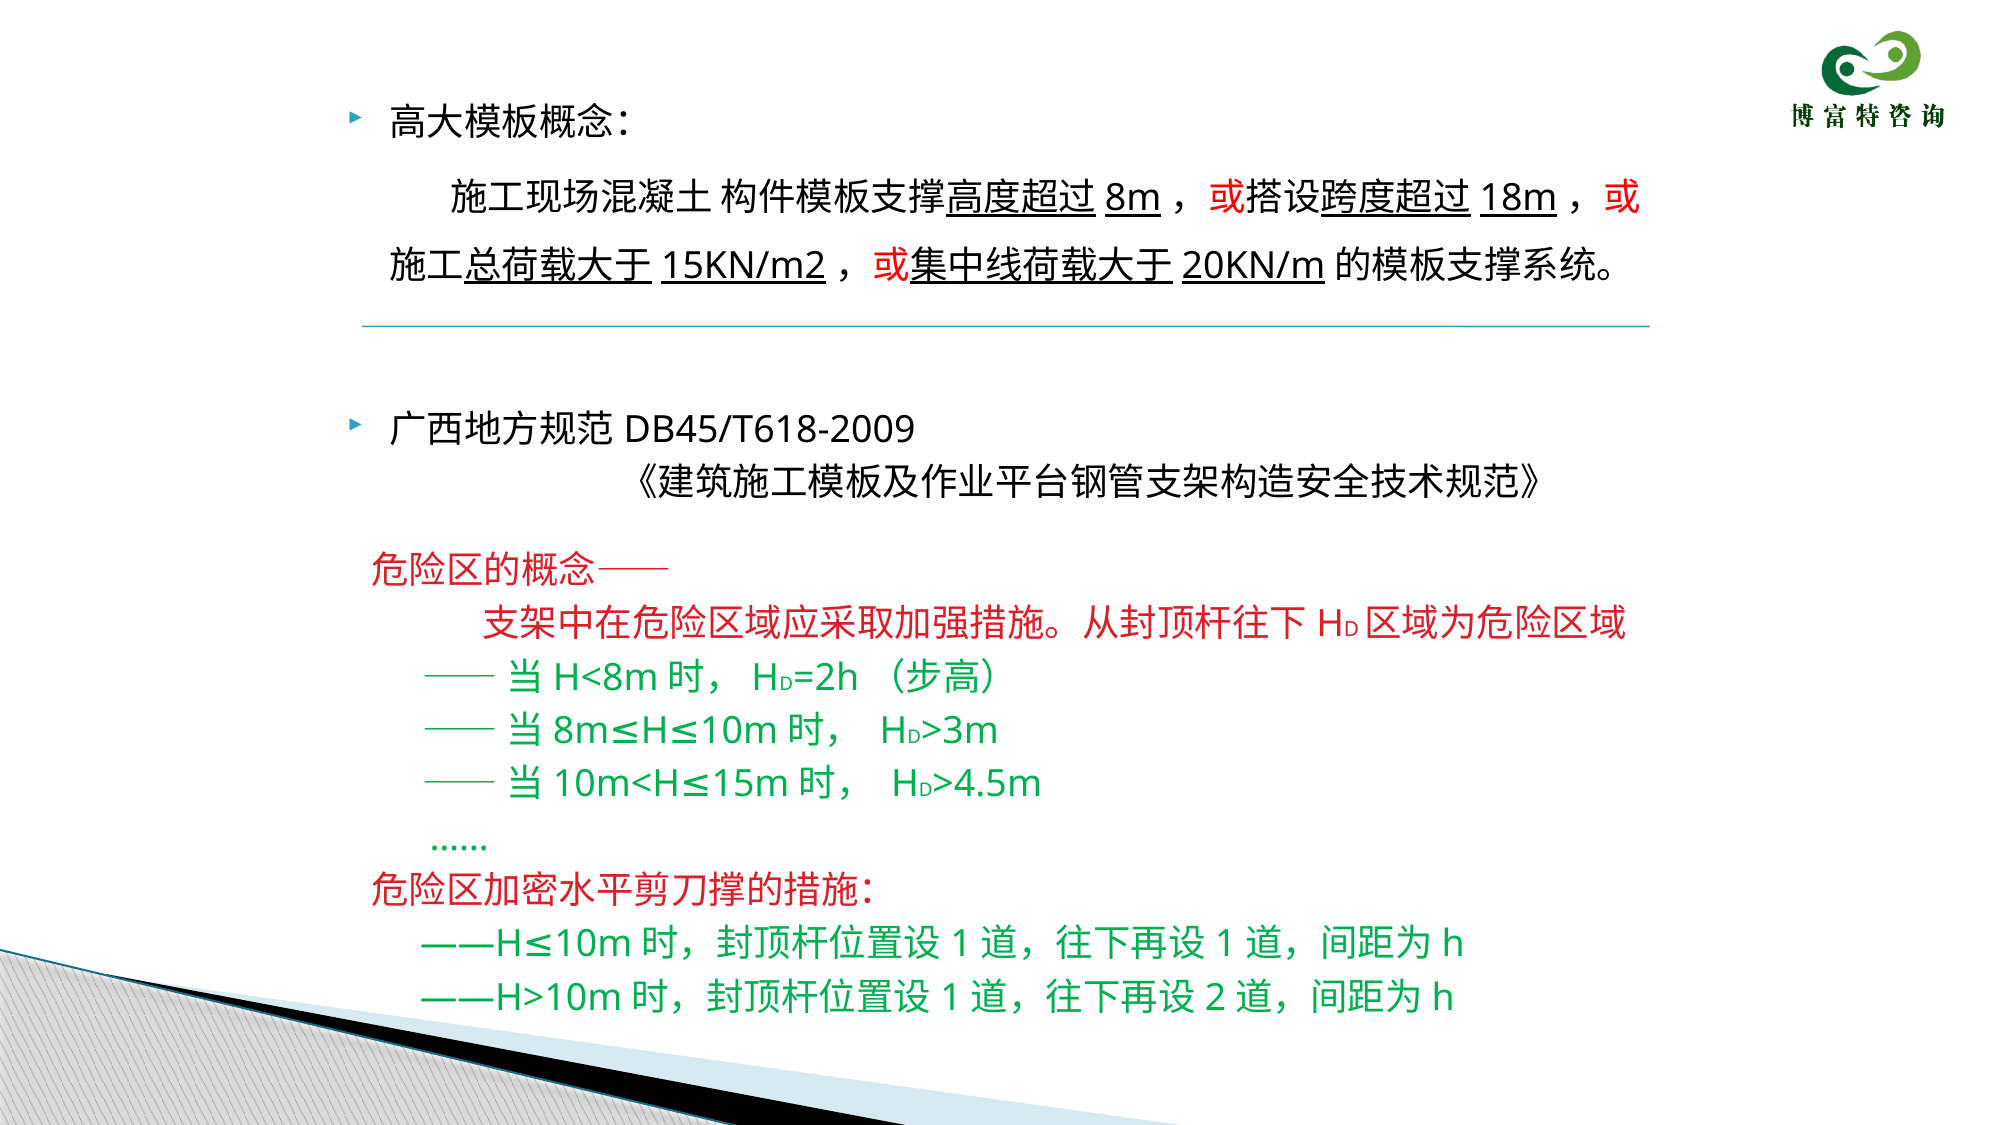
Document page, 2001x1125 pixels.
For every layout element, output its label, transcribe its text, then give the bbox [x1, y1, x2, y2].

text_box 高大模板概念： 施工现场混凝土 构件模板支撑高度超过8m，或搭设跨度超过18m，或施工总荷载大于15KN/m2，或集中线荷载大于20KN/m的模板支撑系统。 [314, 90, 1674, 294]
text_box 广西地方规范DB45/T618-2009 《建筑施工模板及作业平台钢管支架构造安全技术规范》 [314, 397, 1674, 511]
picture [1772, 30, 1969, 131]
text_box 危险区的概念—— 支架中在危险区域应采取加强措施。从封顶杆往下HD区域为危险区域 ——当H<8m时，HD=2h（步高） ——当8m≤H≤10m时， HD>3m ——当10m<H≤15m时， HD>4.5m …… 危险区加密水平剪刀撑的措施： ——H≤10m时，封顶杆位置设1道，往下再设1道，间距为h ——H>10m时，封顶杆位置设1道，往下再设2道，间距为h [338, 538, 1697, 1026]
